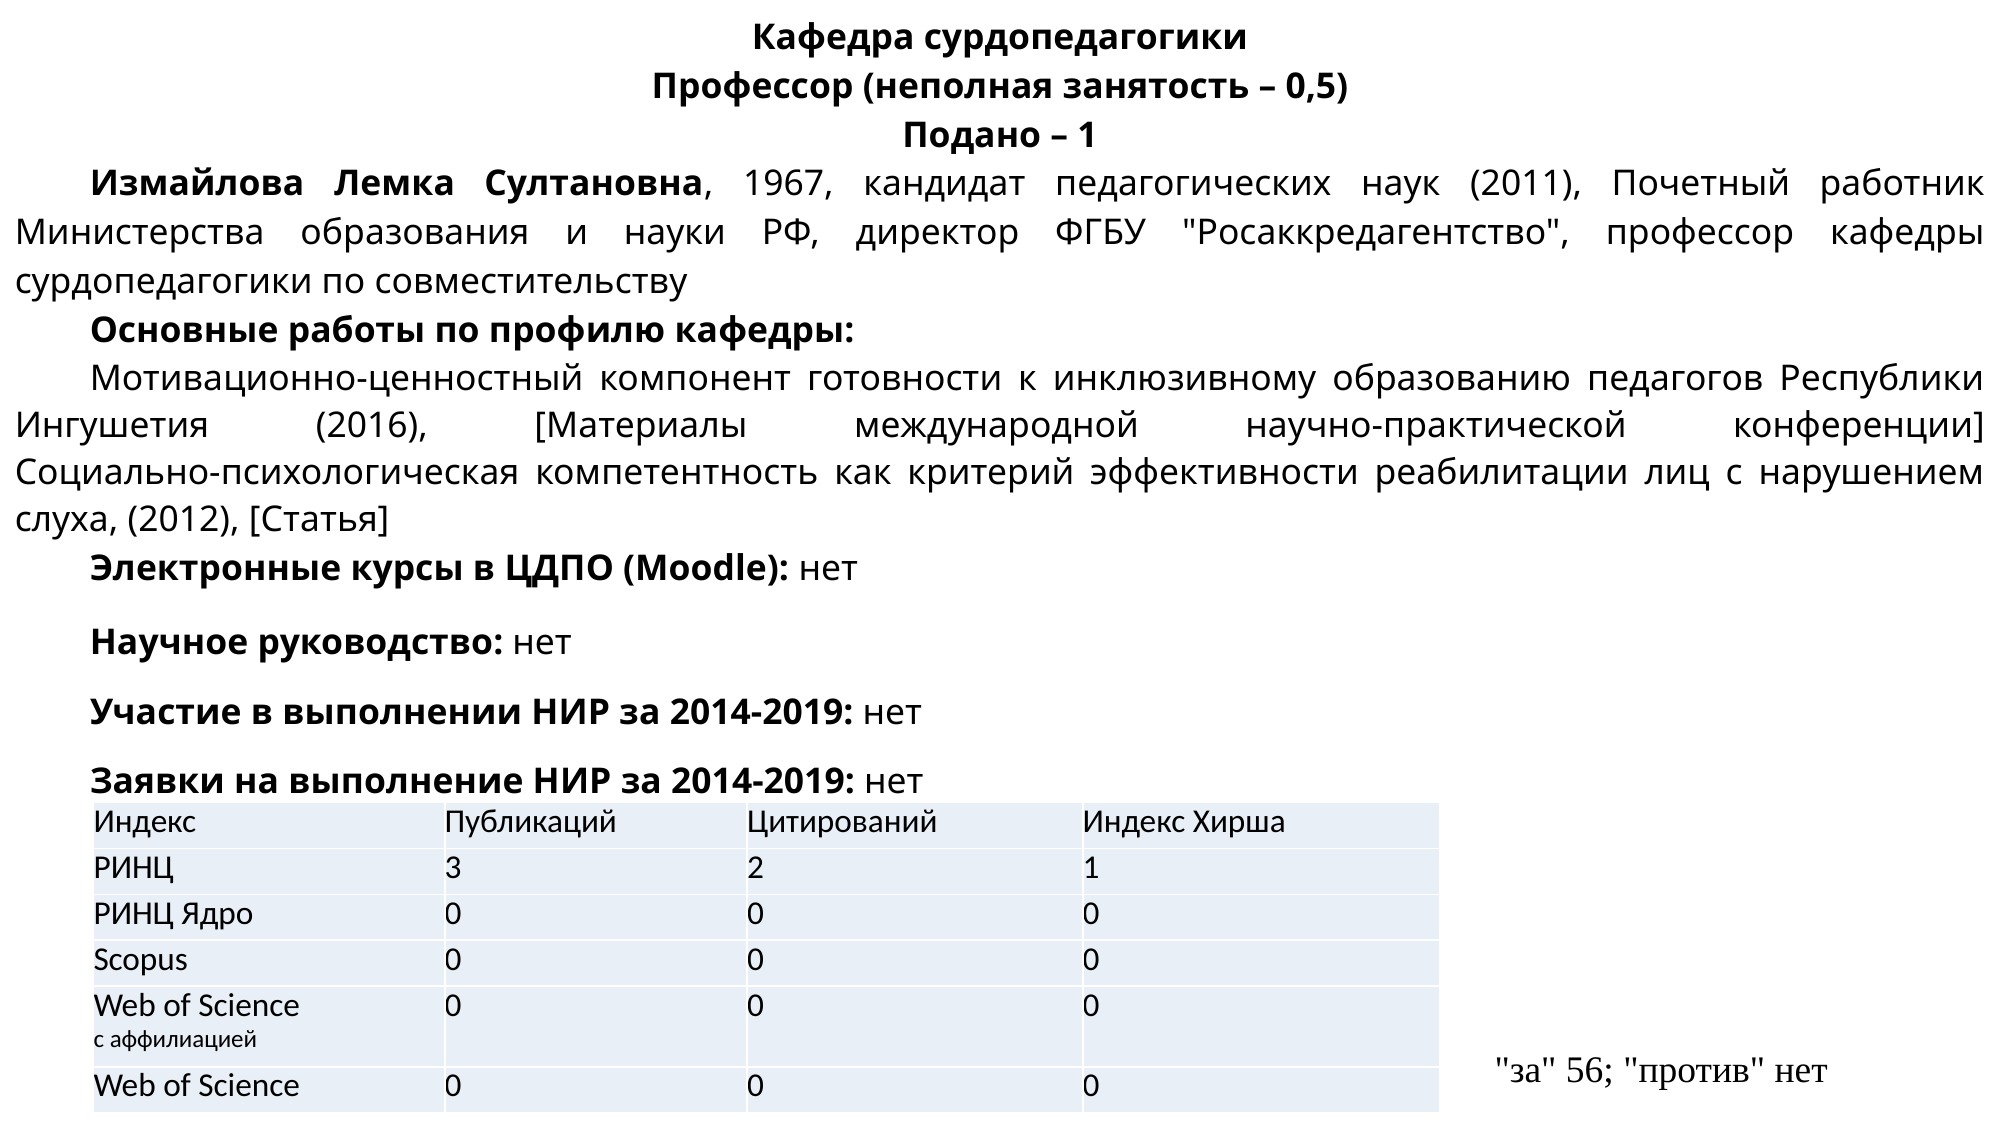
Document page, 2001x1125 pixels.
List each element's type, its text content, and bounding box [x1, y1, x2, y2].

table_cell 0 [446, 895, 746, 939]
table_cell 0 [1084, 941, 1439, 985]
table_cell 3 [446, 849, 746, 894]
table_cell Scopus [94, 941, 444, 985]
table_cell 2 [748, 849, 1082, 894]
table_cell 0 [1084, 987, 1439, 1066]
table_cell 0 [1084, 895, 1439, 939]
table_cell 0 [748, 941, 1082, 985]
table_cell 1 [1084, 849, 1439, 894]
table_cell Web of Science c аффилиацией [94, 987, 444, 1066]
text_box Кафедра сурдопедагогики Профессор (неполная занятость – 0,5) Подано – 1 Измайлова Лемка Султановна, 1967, кандидат педагогических наук (2011), Почетный работник Министерства образования и науки РФ, директор ФГБУ "Росаккредагентство", профессор кафедры сурдопедагогики по совместительству Основные работы по профилю кафедры: Мотивационно-ценностный компонент готовности к инклюзивному образованию педагогов Республики Ингушетия (2016), [Материалы международной научно-практической конференции] Социально-психологическая компетентность как критерий эффективности реабилитации лиц с нарушением слуха, (2012), [Статья]​ Электронные курсы в ЦДПО (Moodle): ​нет Научное руководство: нет Участие в выполнении НИР за 2014-2019: ​нет Заявки на выполнение НИР за 2014-2019: ​нет [0, 0, 2000, 809]
table_cell 0 [748, 1068, 1082, 1112]
table_cell 0 [1084, 1068, 1439, 1112]
table_cell 0 [748, 895, 1082, 939]
table_header Индекс Хирша [1084, 803, 1439, 848]
table_header Индекс [94, 803, 444, 848]
table_header Публикаций [446, 803, 746, 848]
table_cell 0 [446, 987, 746, 1066]
table_cell 0 [446, 941, 746, 985]
table_header Цитирований [748, 803, 1082, 848]
table_cell 0 [748, 987, 1082, 1066]
table_cell Web of Science [94, 1068, 444, 1112]
table_cell РИНЦ [94, 849, 444, 894]
text_box "за" 56; "против" нет [1479, 1037, 1844, 1098]
table_cell РИНЦ Ядро [94, 895, 444, 939]
table_cell 0 [446, 1068, 746, 1112]
